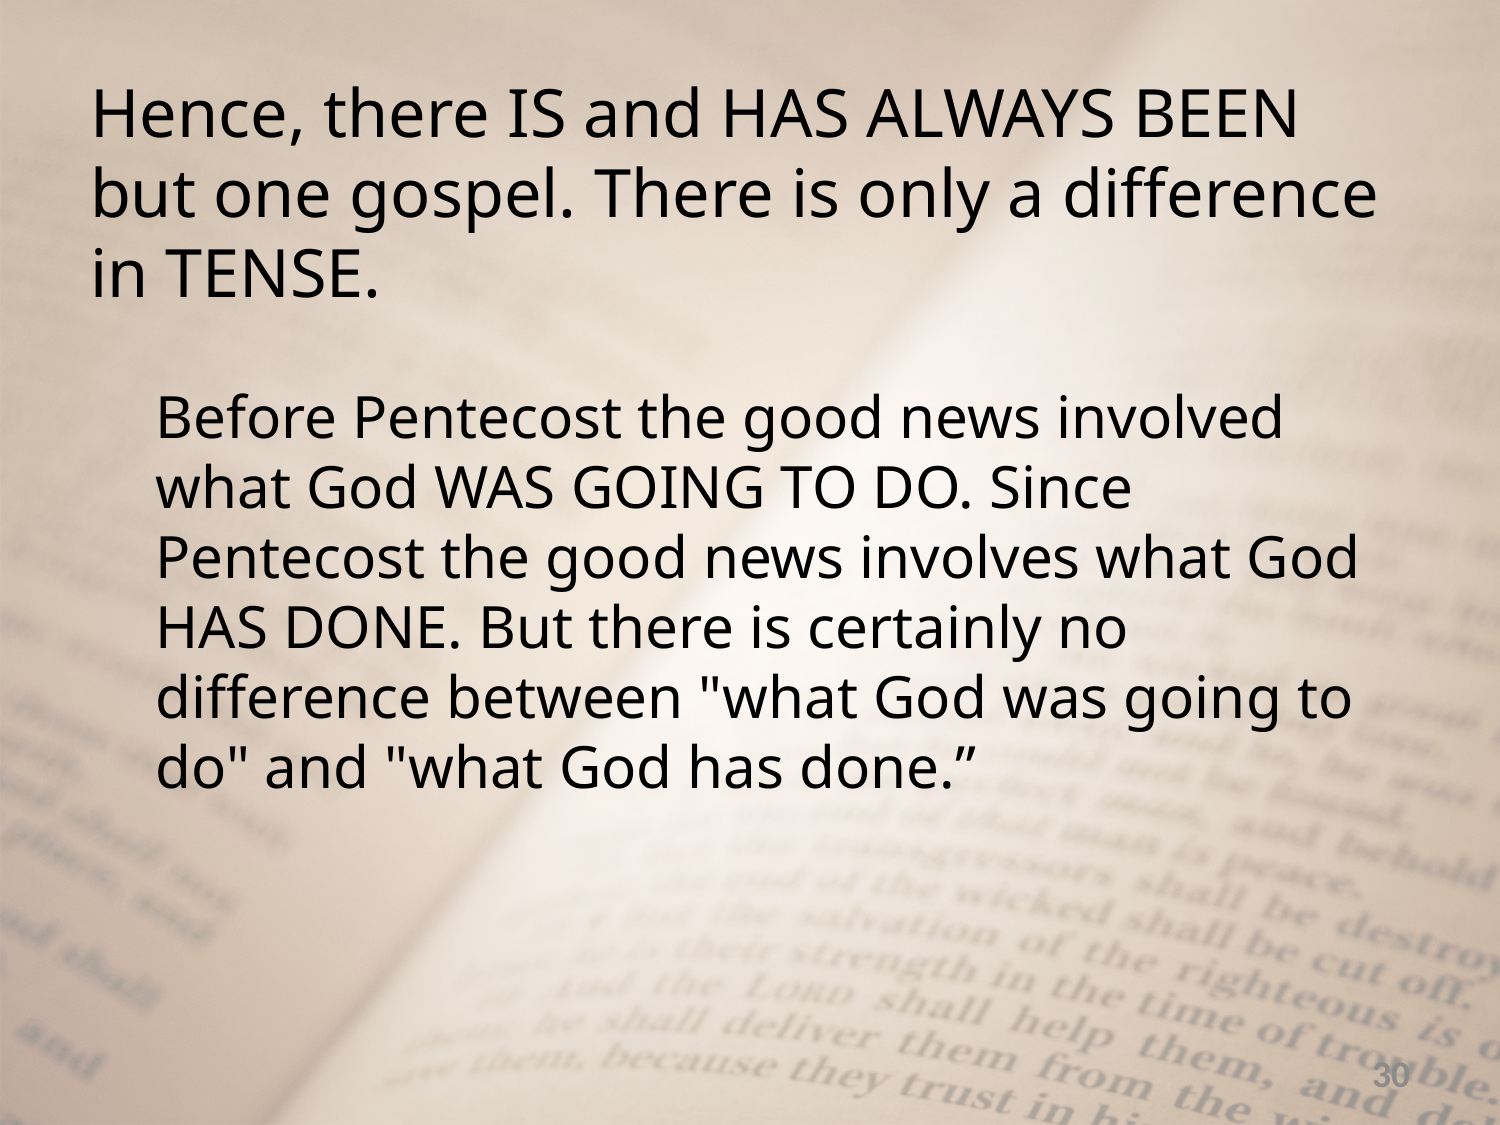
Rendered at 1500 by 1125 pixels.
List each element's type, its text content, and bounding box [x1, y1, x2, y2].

slide_number 30 [1074, 1042, 1425, 1103]
list Hence, there IS and HAS ALWAYS BEEN but one gospel. There is only a difference in TENSE. Before Pentecost the good news involved what God WAS GOING TO DO. Since Pentecost the good news involves what God HAS DONE. But there is certainly no difference between "what God was going to do" and "what God has done.” [75, 63, 1425, 1005]
